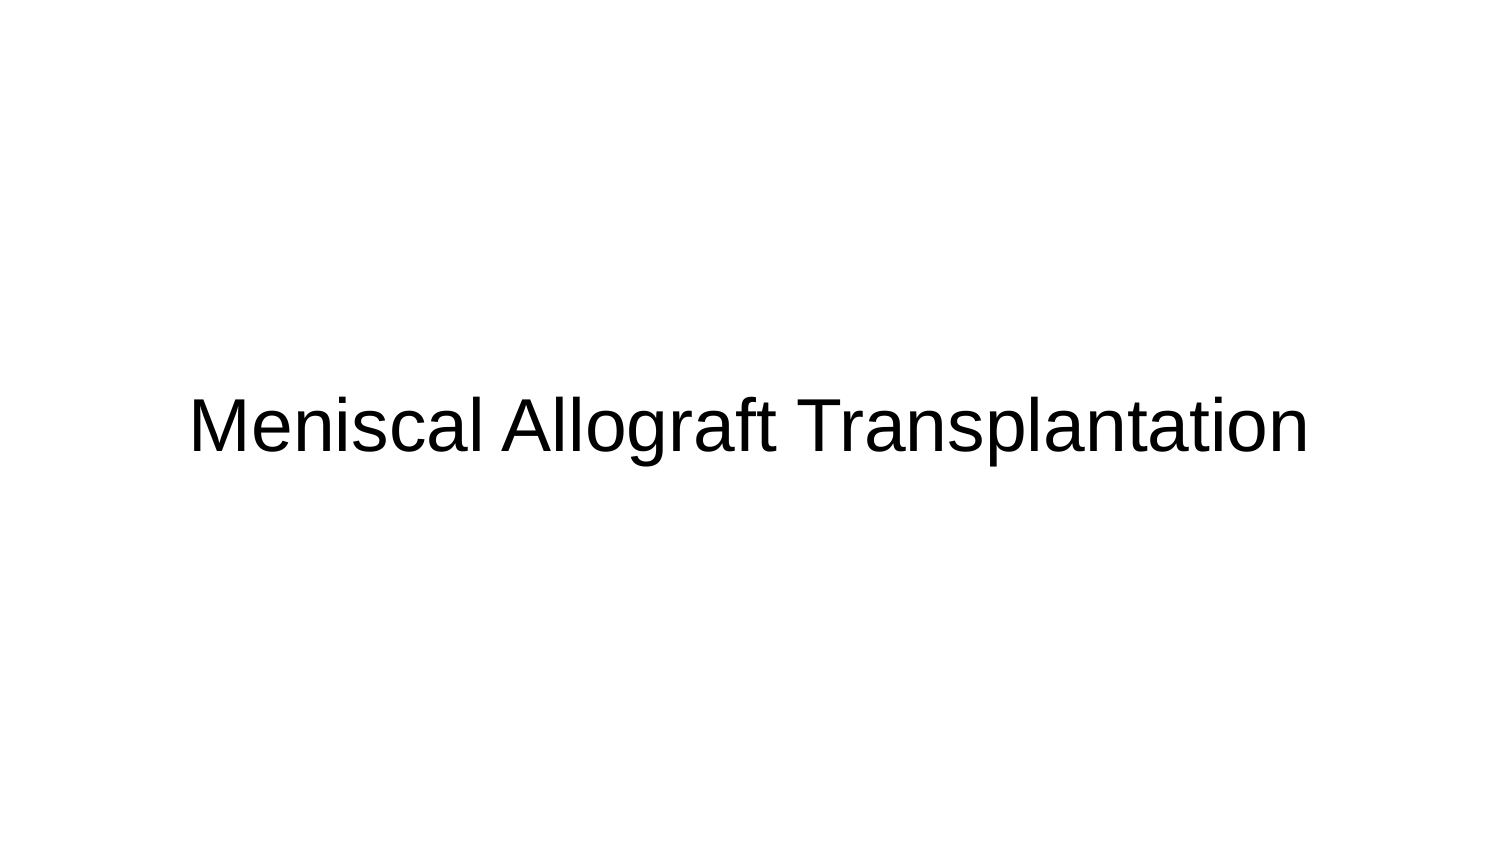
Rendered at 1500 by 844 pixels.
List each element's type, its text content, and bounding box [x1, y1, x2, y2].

title Meniscal Allograft Transplantation [51, 352, 1449, 491]
